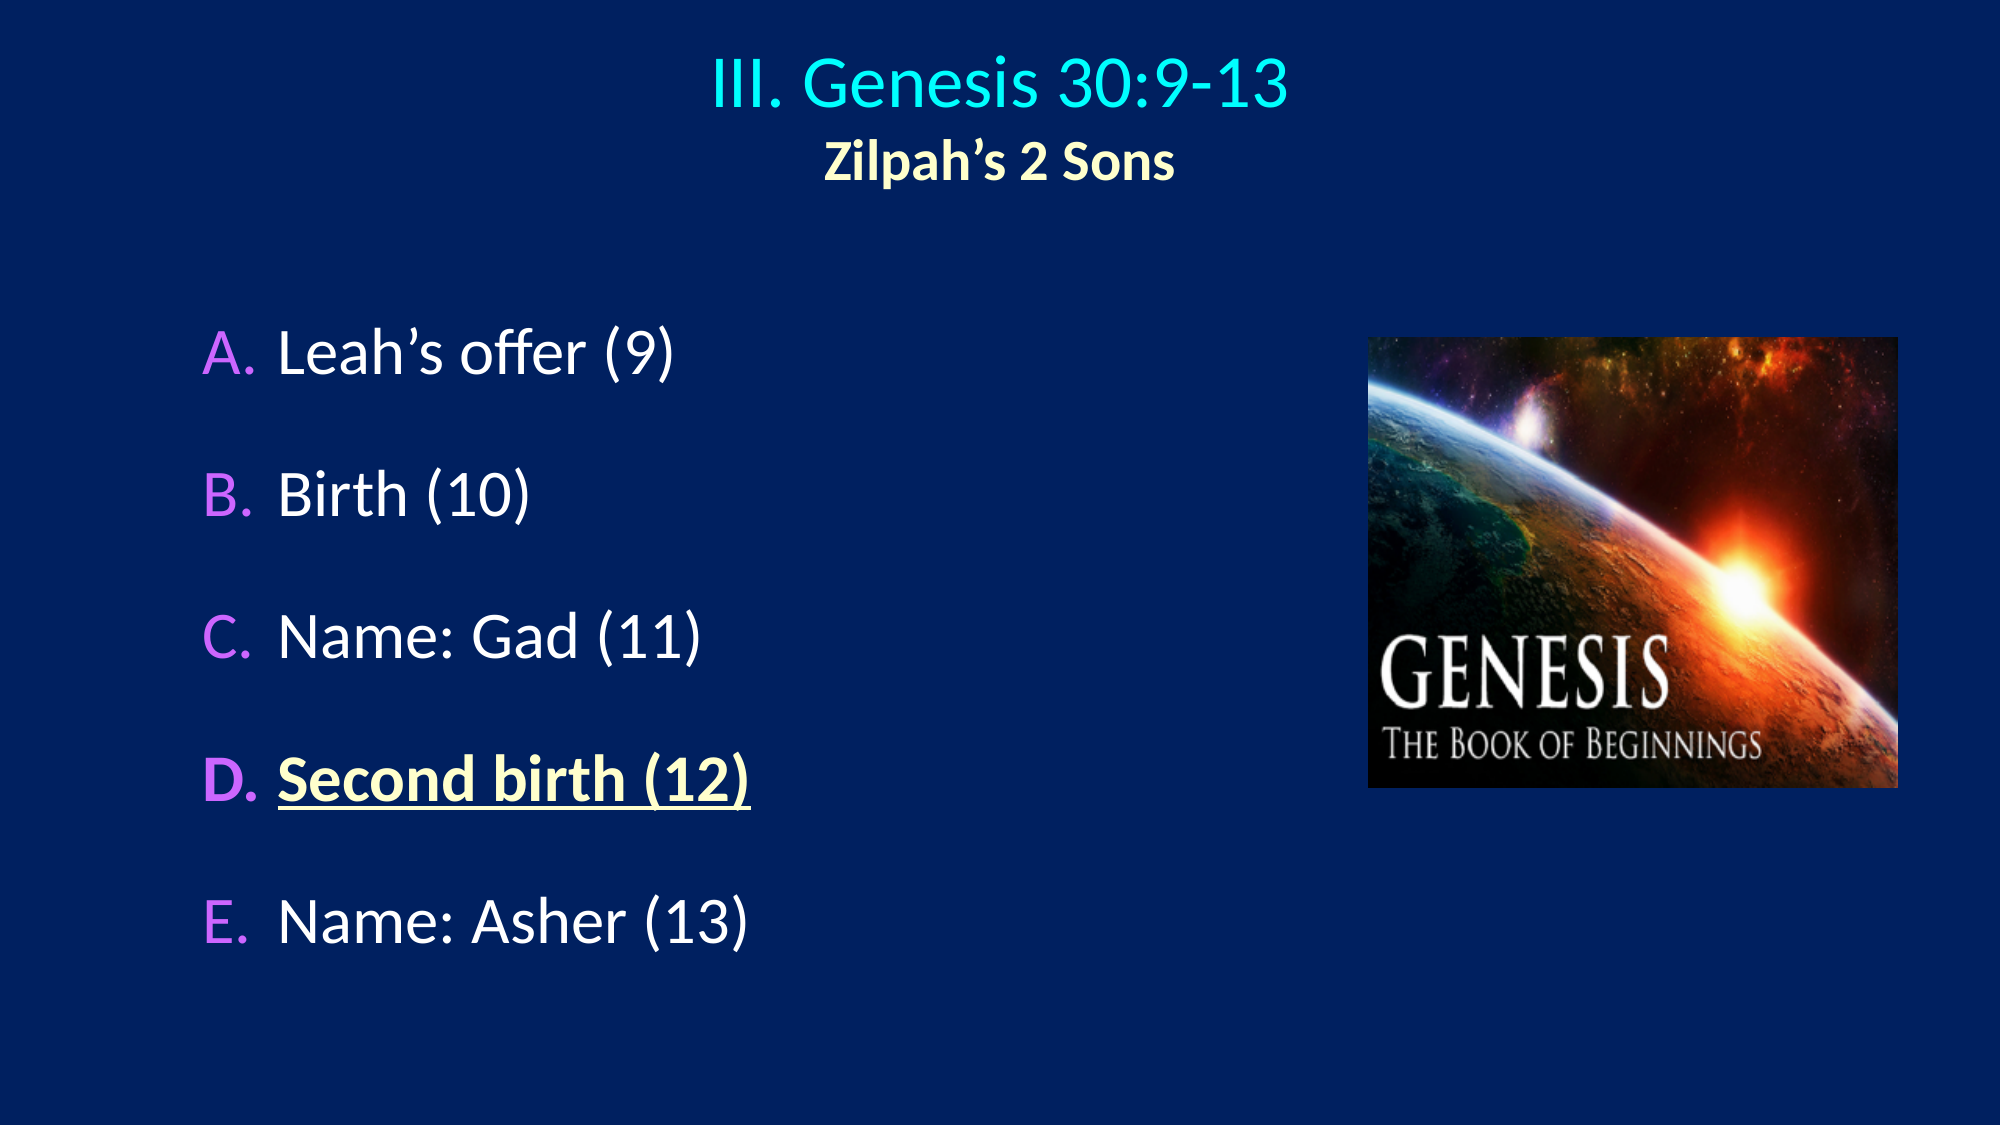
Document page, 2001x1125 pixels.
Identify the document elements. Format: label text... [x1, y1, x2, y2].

list Leah’s offer (9) Birth (10) Name: Gad (11) Second birth (12) Name: Asher (13) [187, 299, 1251, 863]
picture [1367, 337, 1898, 788]
title III. Genesis 30:9-13 Zilpah’s 2 Sons [535, 37, 1464, 188]
